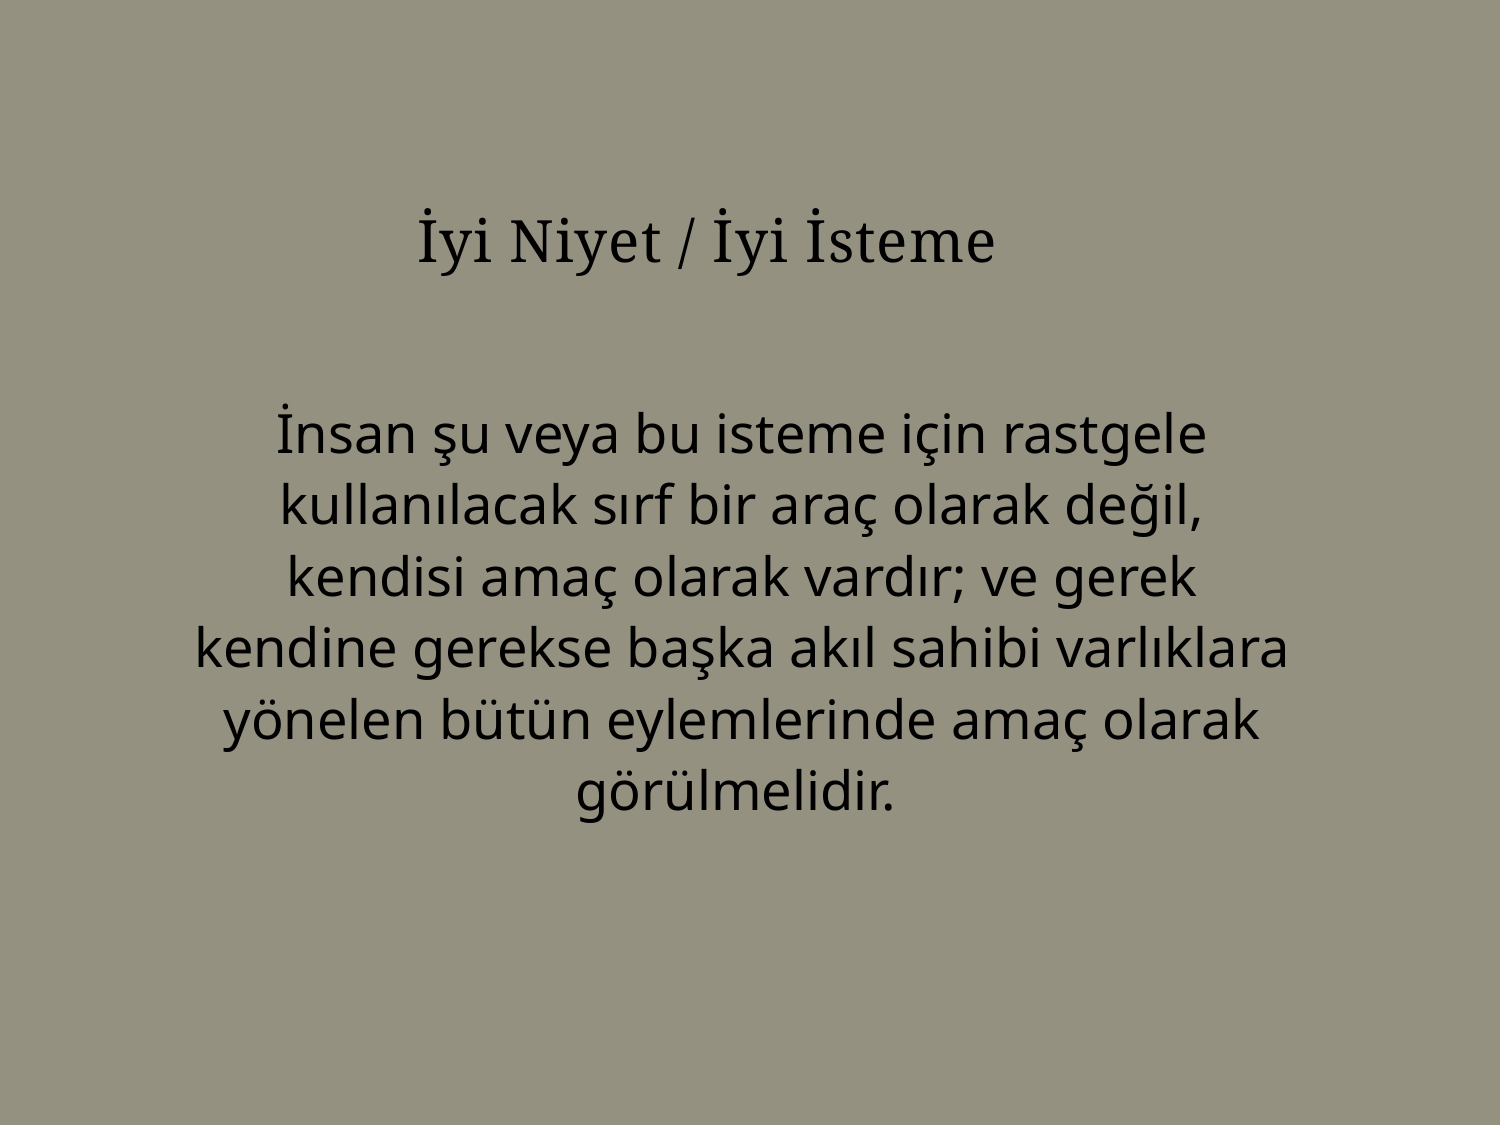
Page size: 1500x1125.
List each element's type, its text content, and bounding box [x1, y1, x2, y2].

text_box İnsan şu veya bu isteme için rastgele kullanılacak sırf bir araç olarak değil, kendisi amaç olarak vardır; ve gerek kendine gerekse başka akıl sahibi varlıklara yönelen bütün eylemlerinde amaç olarak görülmelidir. [88, 385, 1326, 829]
text_box İyi Niyet / İyi İsteme [402, 196, 1013, 281]
